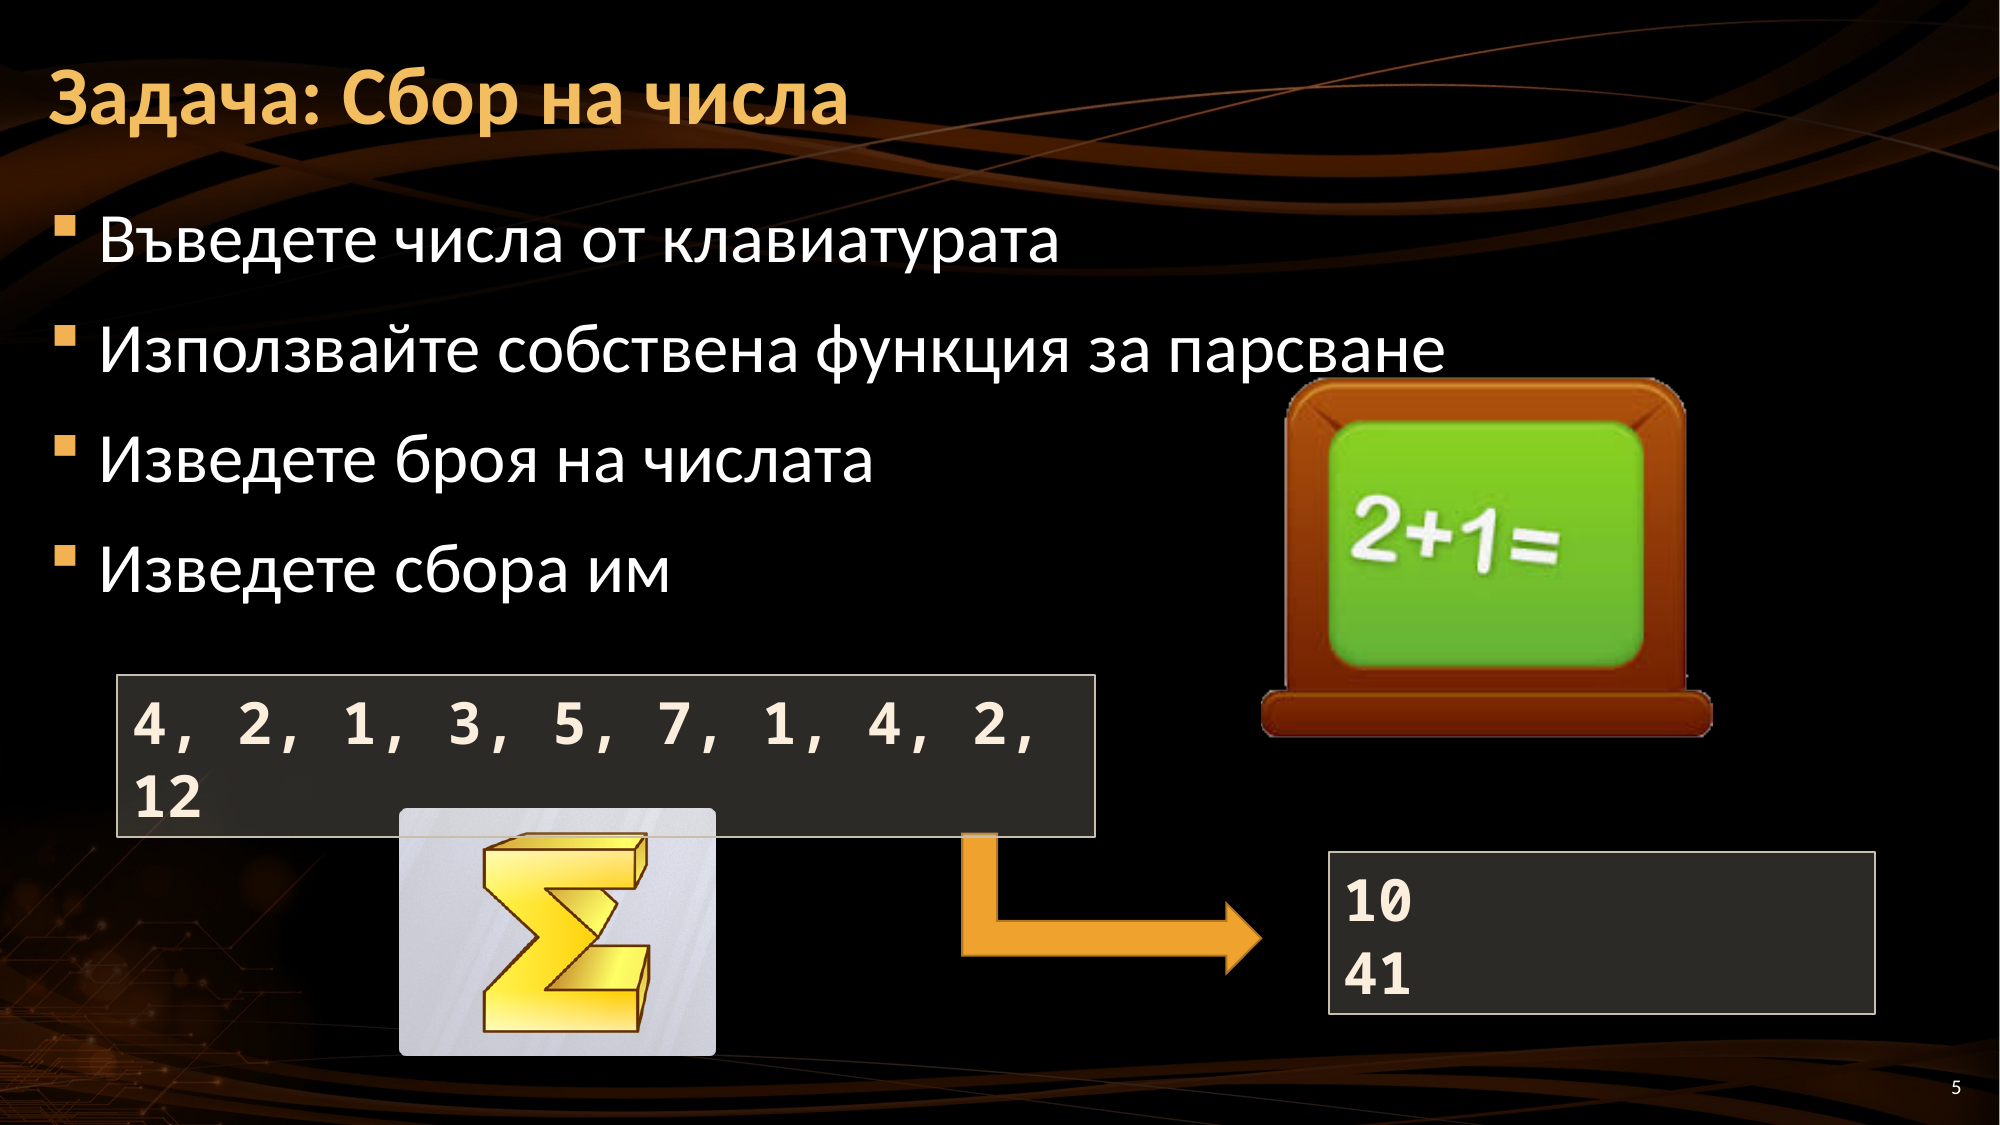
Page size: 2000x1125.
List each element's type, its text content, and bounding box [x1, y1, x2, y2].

list Въведете числа от клавиатурата Използвайте собствена функция за парсване Изведете броя на числата Изведете сбора им [31, 189, 1968, 1100]
picture [0, 0, 2000, 1125]
title Задача: Сбор на числа [30, 6, 1968, 189]
slide_number 5 [1897, 1070, 1968, 1103]
text_box 4, 2, 1, 3, 5, 7, 1, 4, 2, 12 [117, 675, 1095, 837]
text_box [961, 837, 1263, 976]
text_box 10 41 [1328, 852, 1876, 1014]
